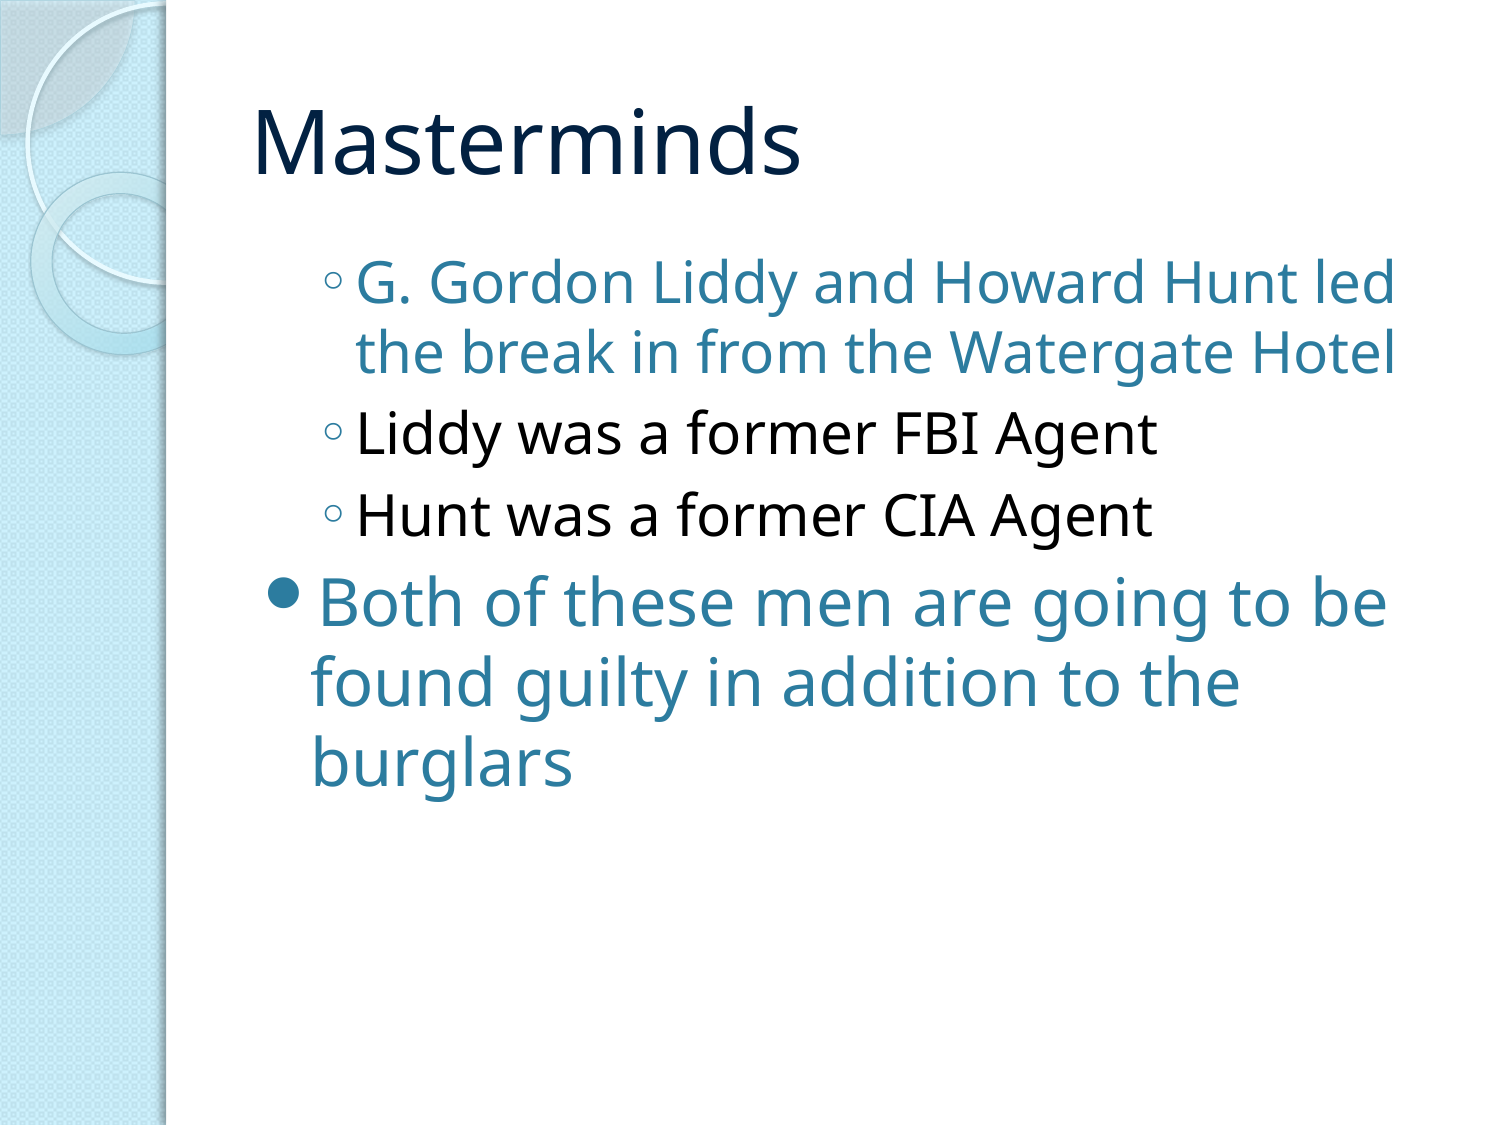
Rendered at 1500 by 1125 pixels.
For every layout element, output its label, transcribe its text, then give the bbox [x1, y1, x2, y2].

title Masterminds [235, 45, 1466, 233]
list G. Gordon Liddy and Howard Hunt led the break in from the Watergate Hotel Liddy was a former FBI Agent Hunt was a former CIA Agent Both of these men are going to be found guilty in addition to the burglars [235, 237, 1466, 1025]
